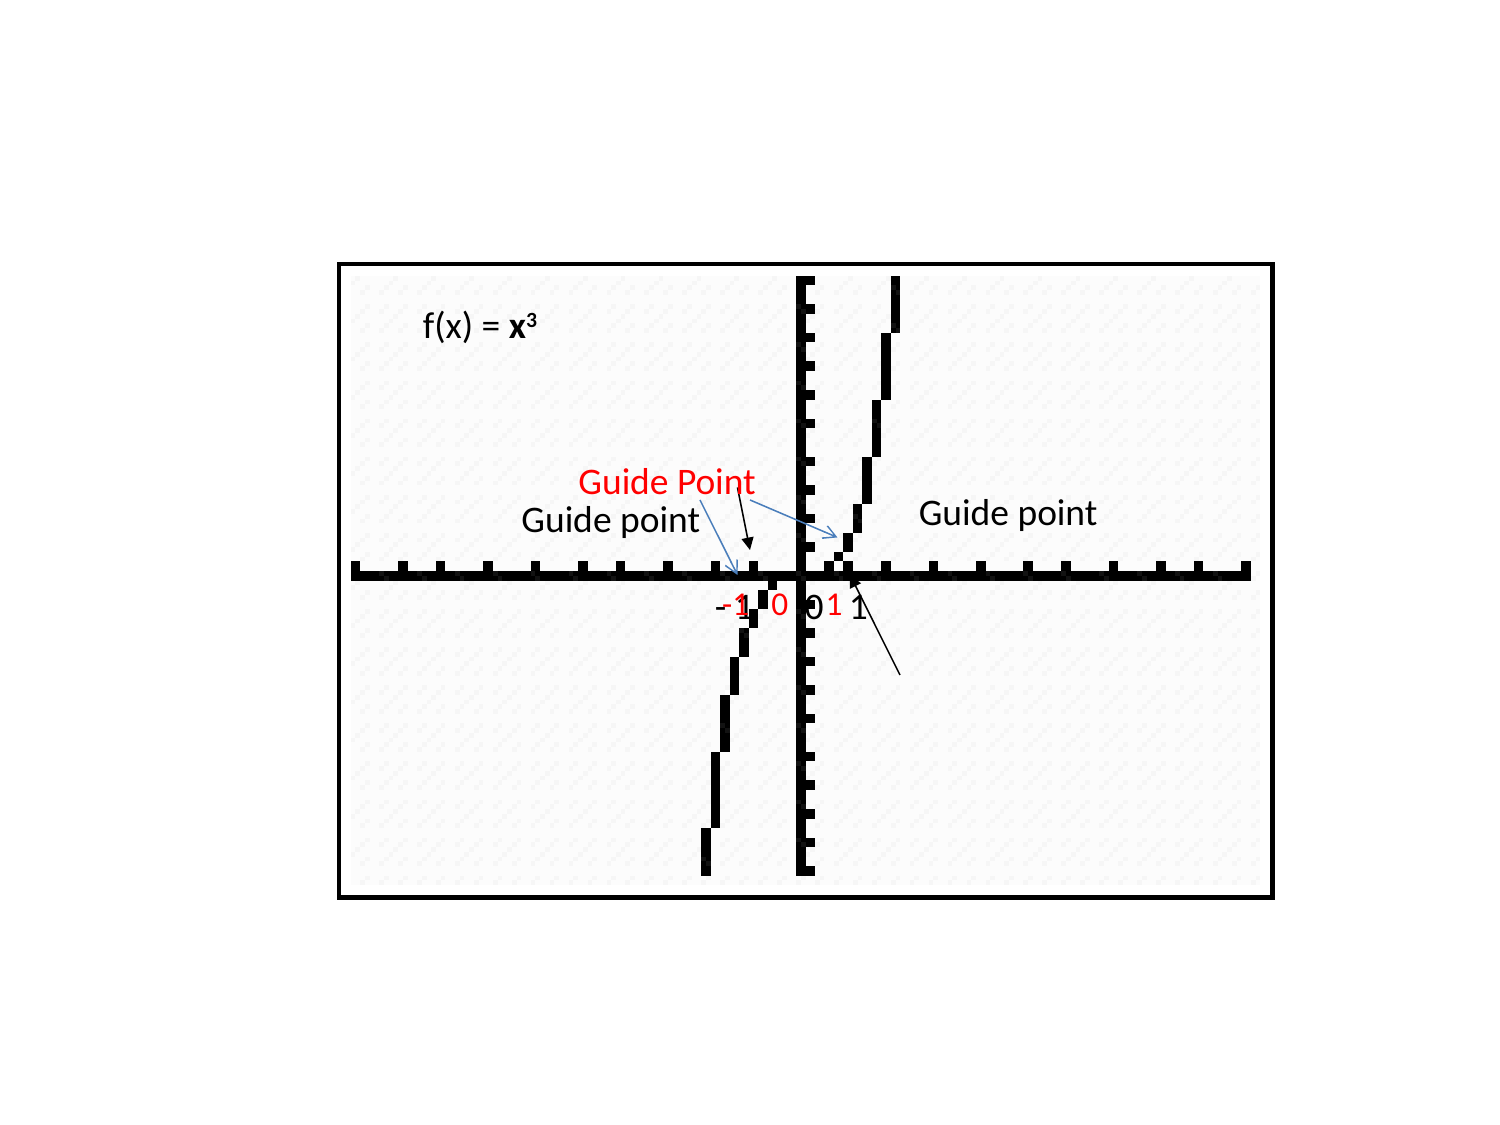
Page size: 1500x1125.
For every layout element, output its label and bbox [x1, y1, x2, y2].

text_box [680, 518, 757, 557]
text_box [749, 499, 838, 538]
list [337, 262, 1276, 901]
